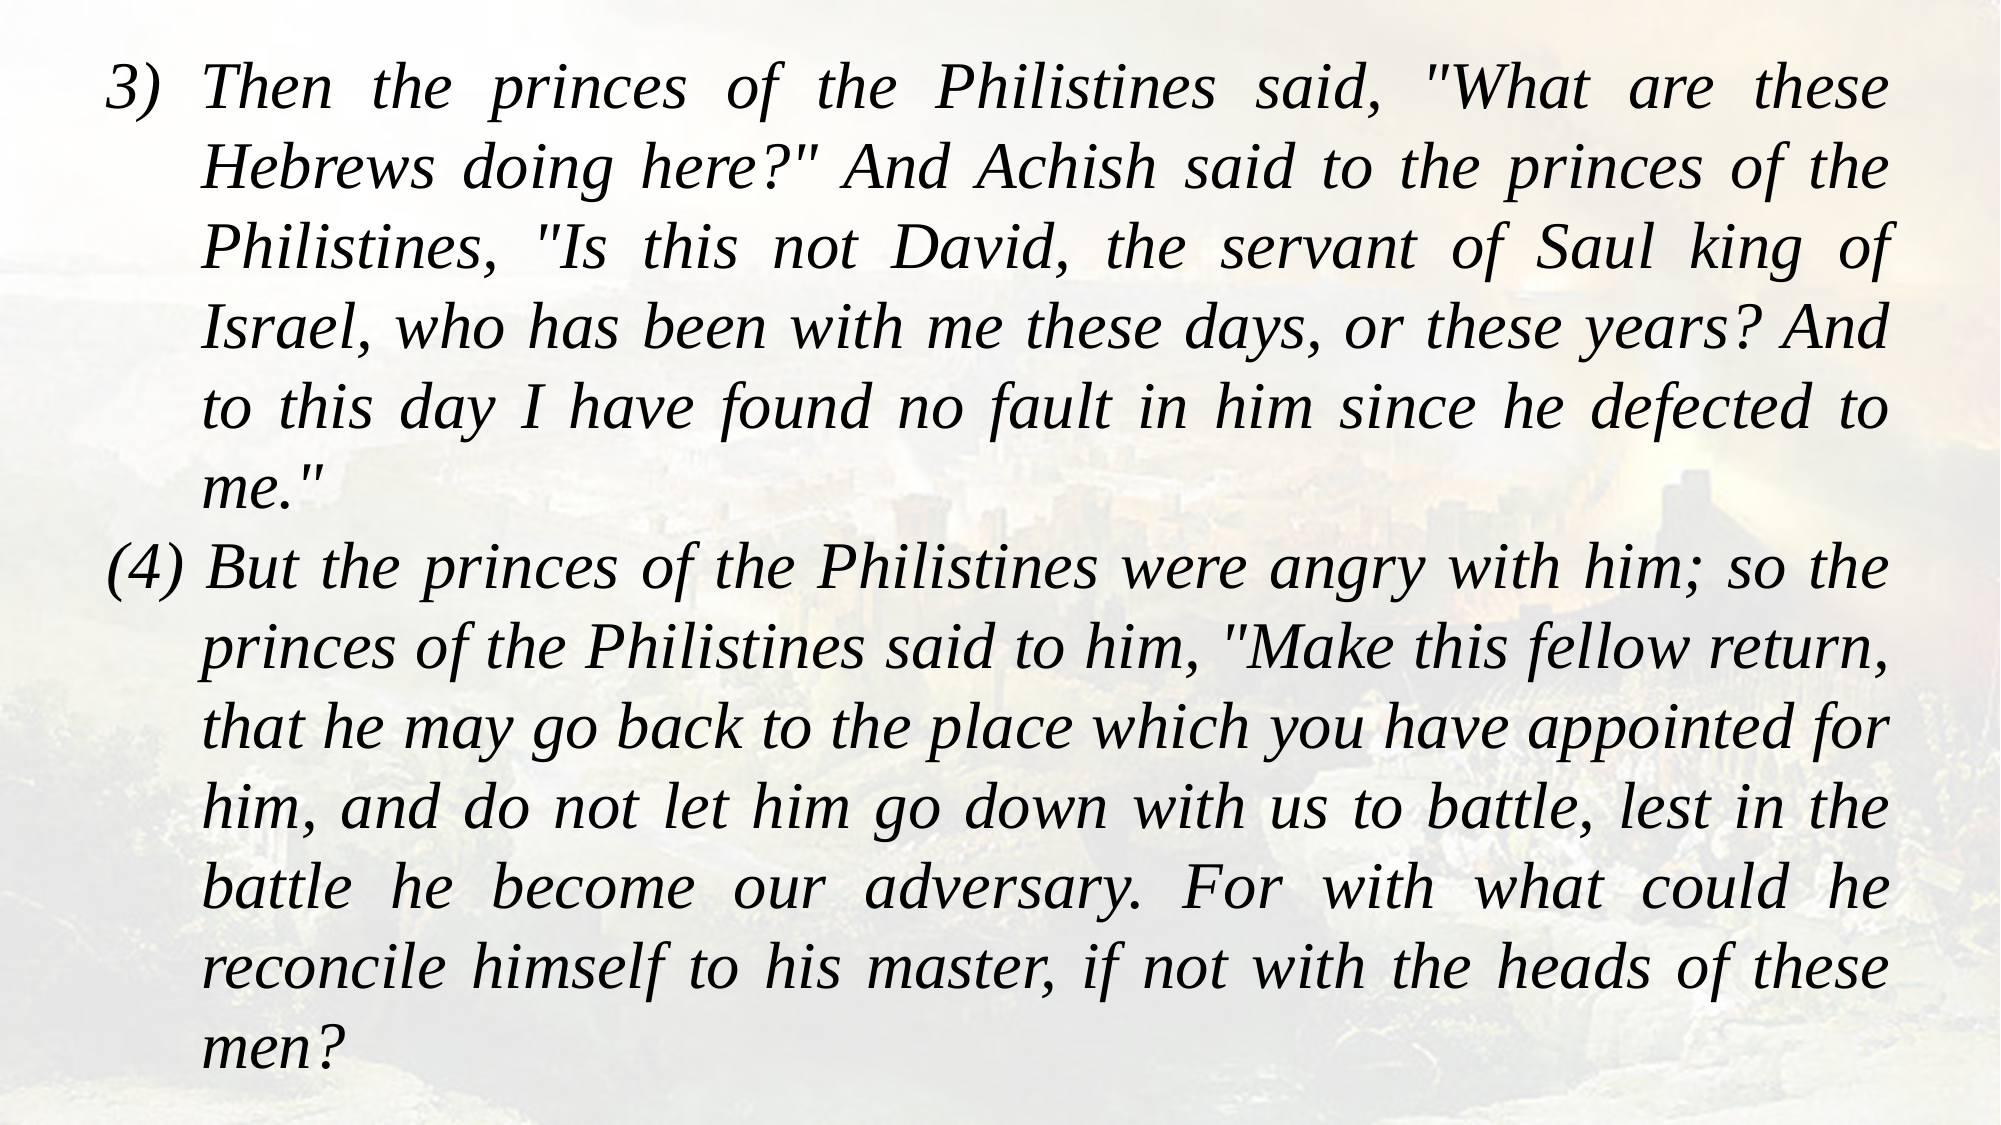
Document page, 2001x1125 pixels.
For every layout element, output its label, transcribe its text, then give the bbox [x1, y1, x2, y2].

text_box 3) Then the princes of the Philistines said, "What are these Hebrews doing here?" And Achish said to the princes of the Philistines, "Is this not David, the servant of Saul king of Israel, who has been with me these days, or these years? And to this day I have found no fault in him since he defected to me." (4) But the princes of the Philistines were angry with him; so the princes of the Philistines said to him, "Make this fellow return, that he may go back to the place which you have appointed for him, and do not let him go down with us to battle, lest in the battle he become our adversary. For with what could he reconcile himself to his master, if not with the heads of these men? [91, 34, 1909, 1089]
